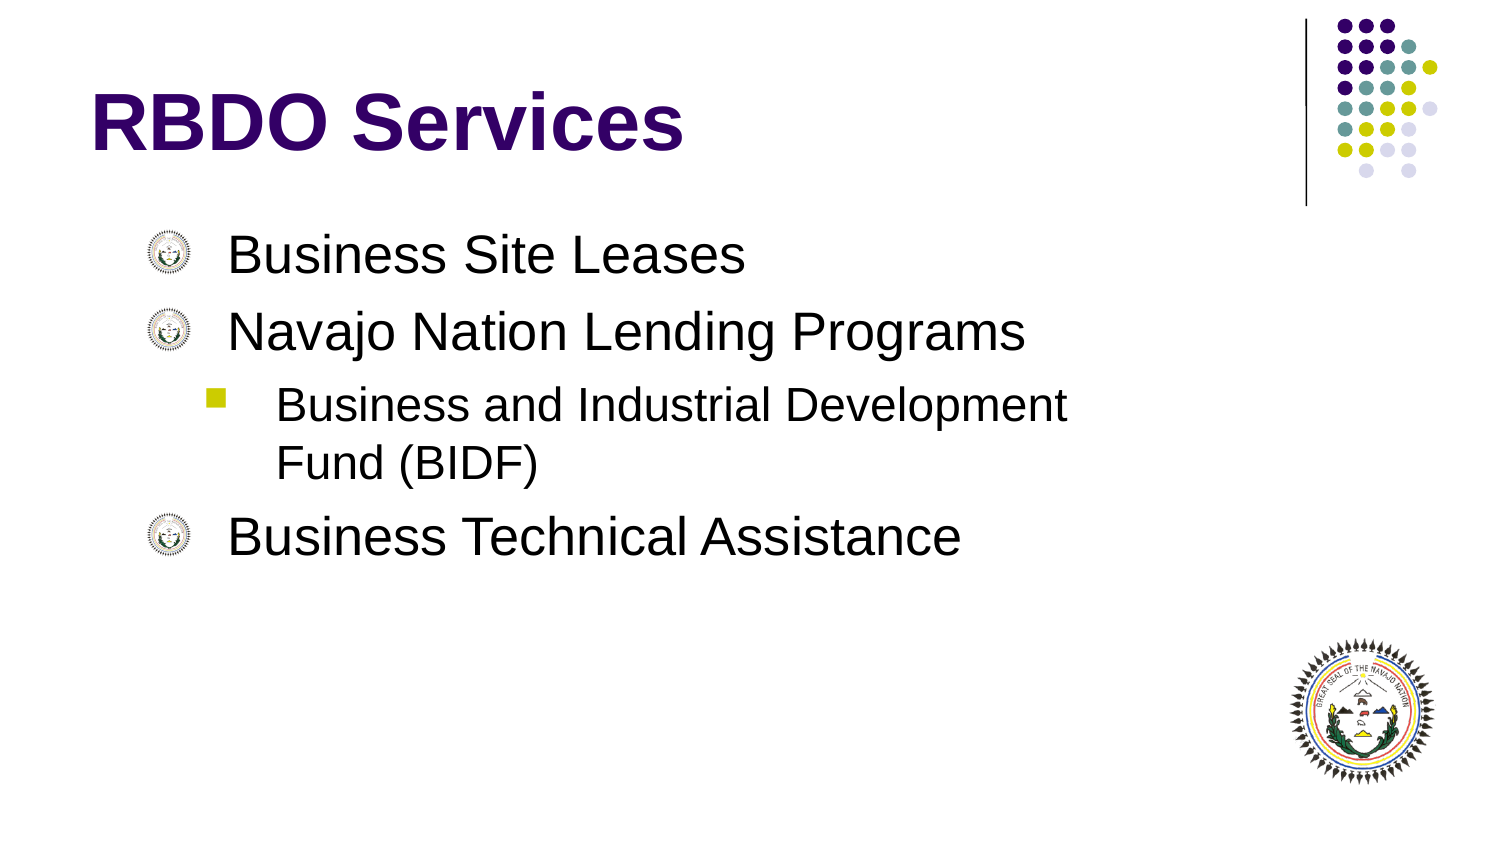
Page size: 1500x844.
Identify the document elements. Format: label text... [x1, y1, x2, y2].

title RBDO Services [74, 14, 1313, 175]
picture [146, 511, 192, 557]
picture [1287, 634, 1437, 785]
picture [146, 306, 192, 352]
picture [146, 228, 192, 275]
list Business Site Leases Navajo Nation Lending Programs Business and Industrial Development Fund (BIDF) Business Technical Assistance [74, 211, 1426, 755]
